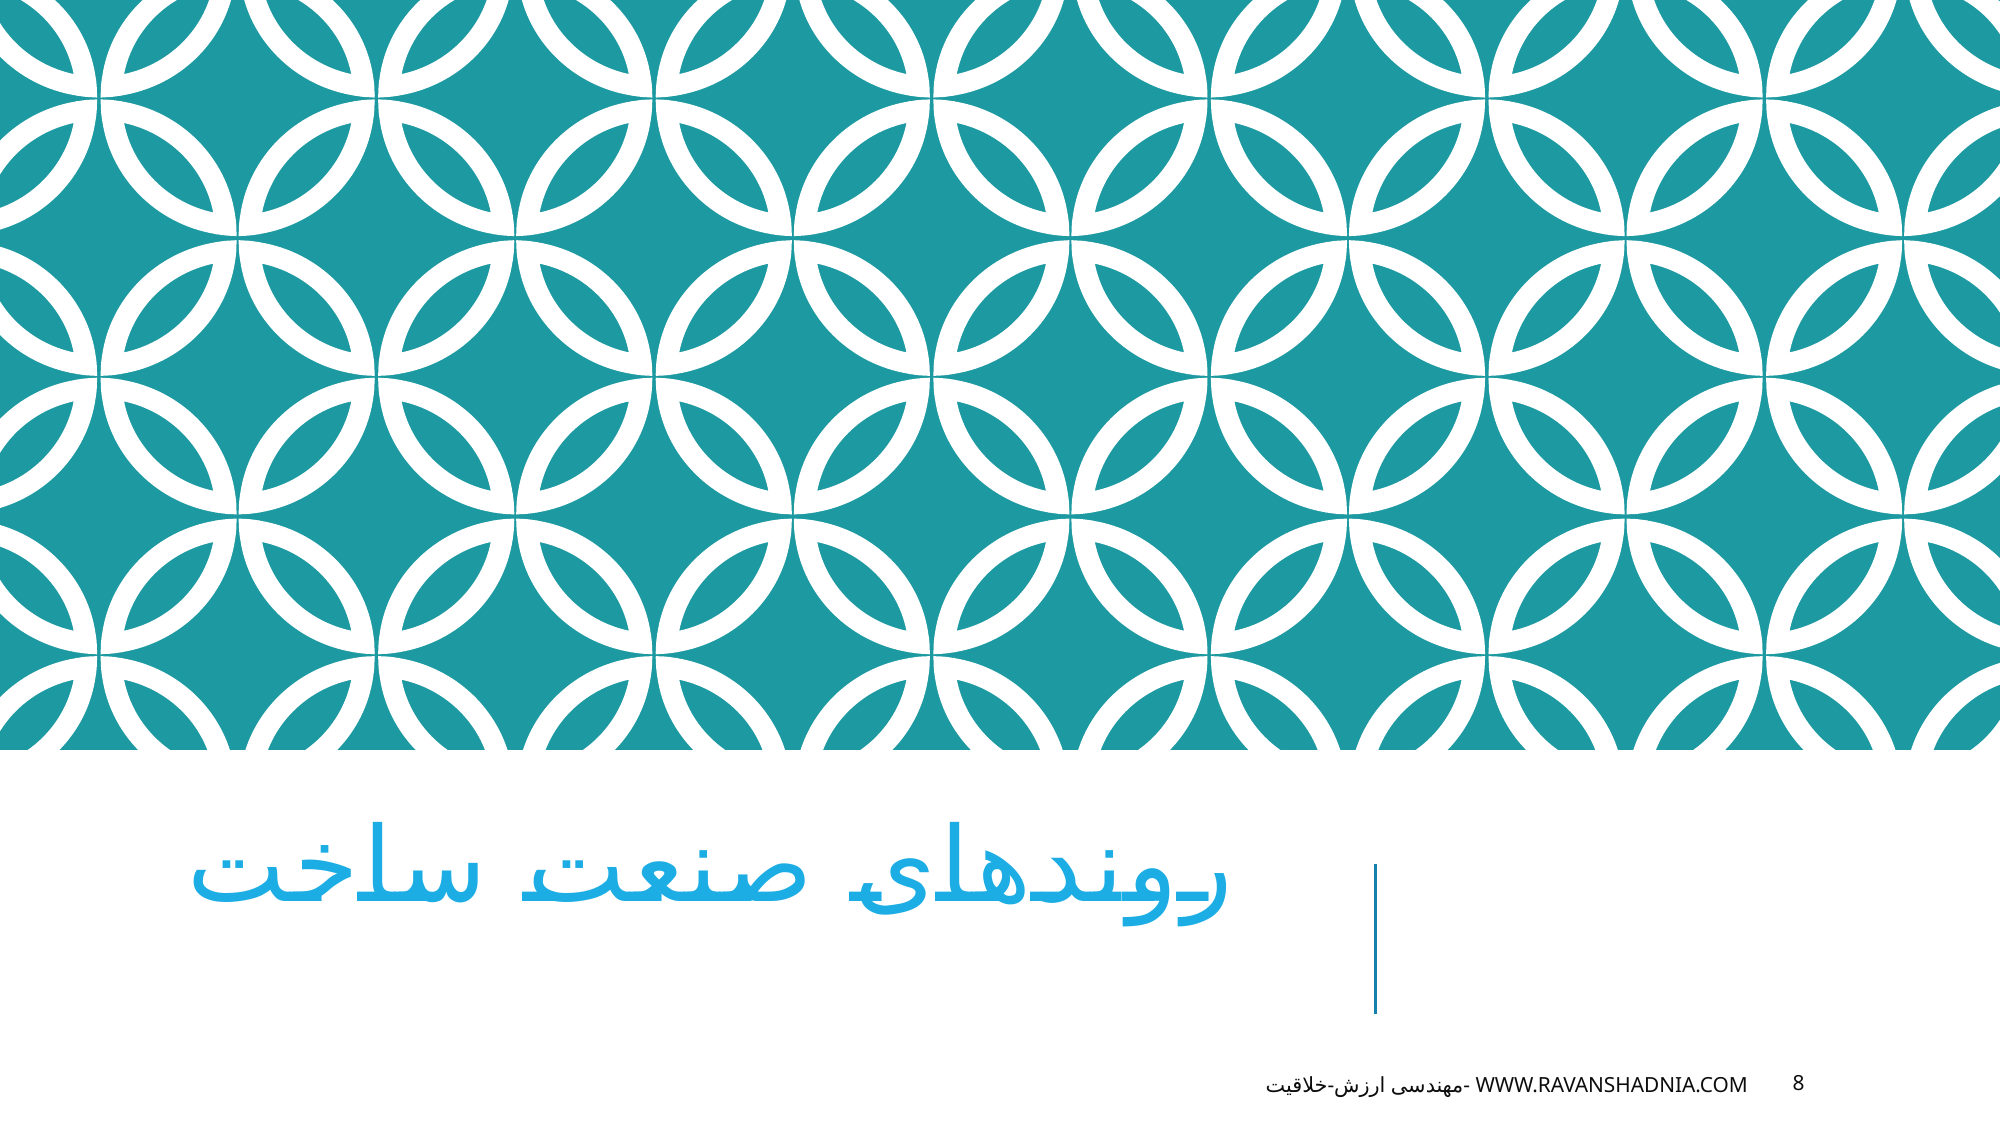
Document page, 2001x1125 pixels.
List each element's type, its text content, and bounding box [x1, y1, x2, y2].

footer مهندسی ارزش-خلاقیت- www.ravanshadnia.com [794, 1061, 1763, 1107]
slide_number 8 [1777, 1061, 1938, 1107]
title روندهای صنعت ساخت [75, 813, 1350, 1054]
